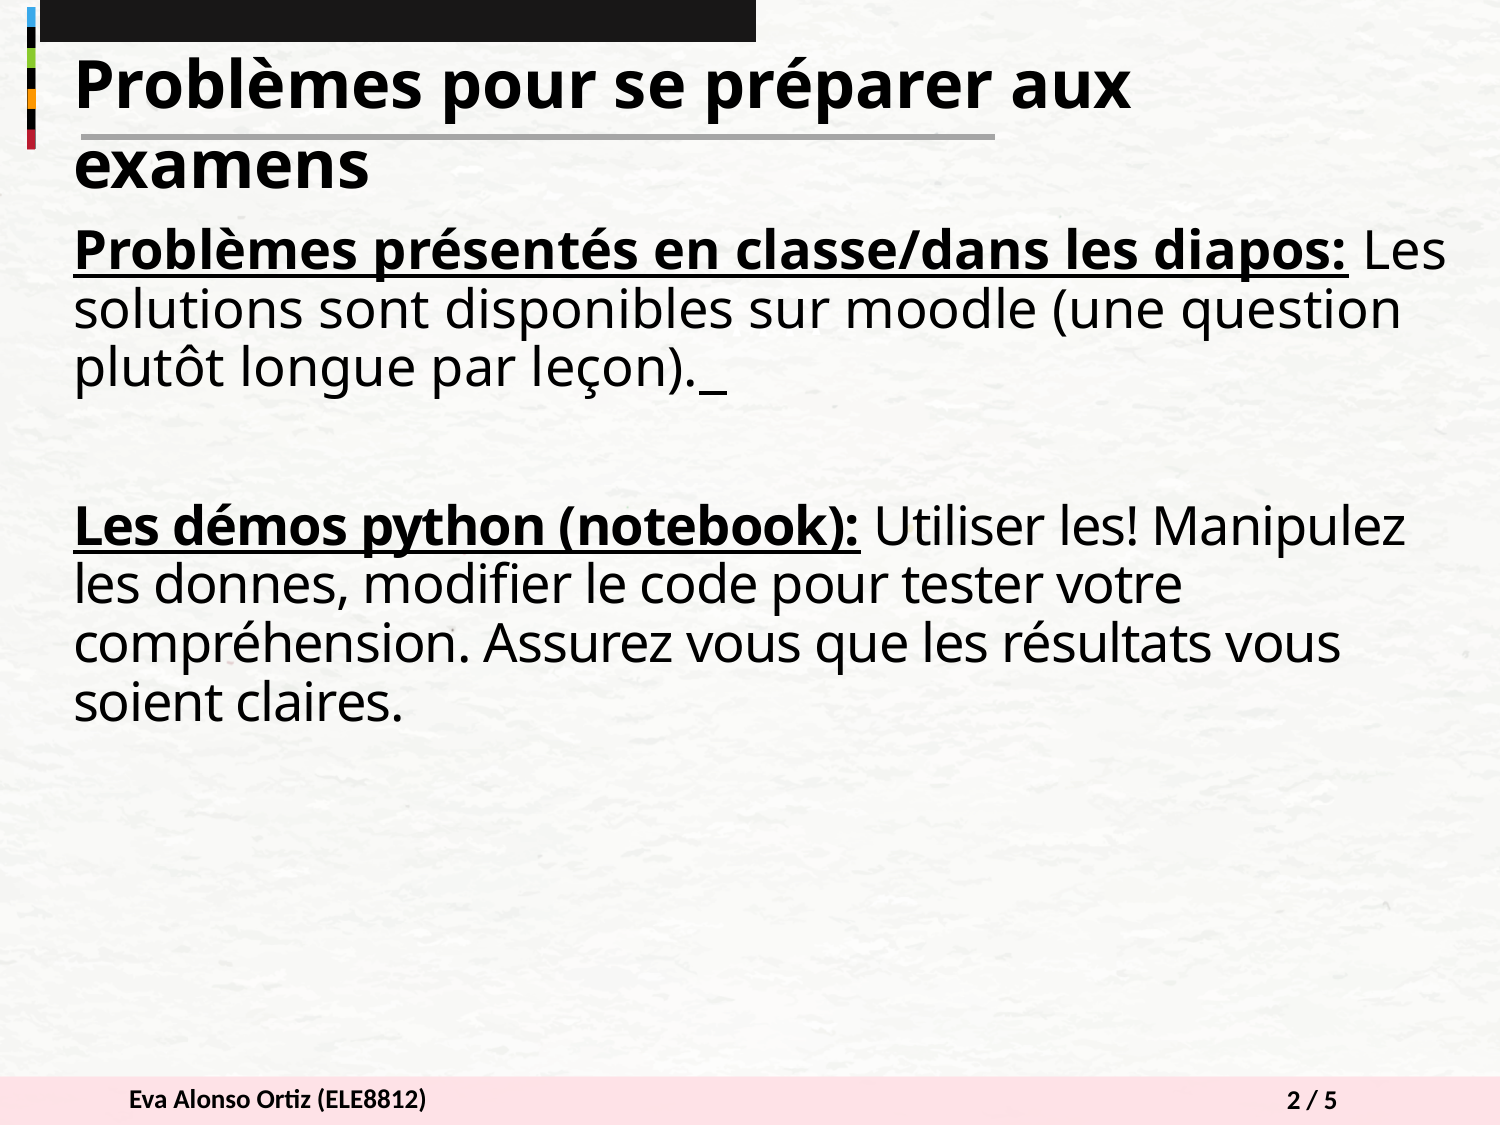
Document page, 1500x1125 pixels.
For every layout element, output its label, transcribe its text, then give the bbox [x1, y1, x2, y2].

text_box Problèmes présentés en classe/dans les diapos: Les solutions sont disponibles sur moodle (une question plutôt longue par leçon). Les démos python (notebook): Utiliser les! Manipulez les donnes, modifier le code pour tester votre compréhension. Assurez vous que les résultats vous soient claires. [58, 215, 1475, 970]
picture [0, 0, 1500, 1125]
text_box Problèmes pour se préparer aux examens [58, 34, 1309, 210]
